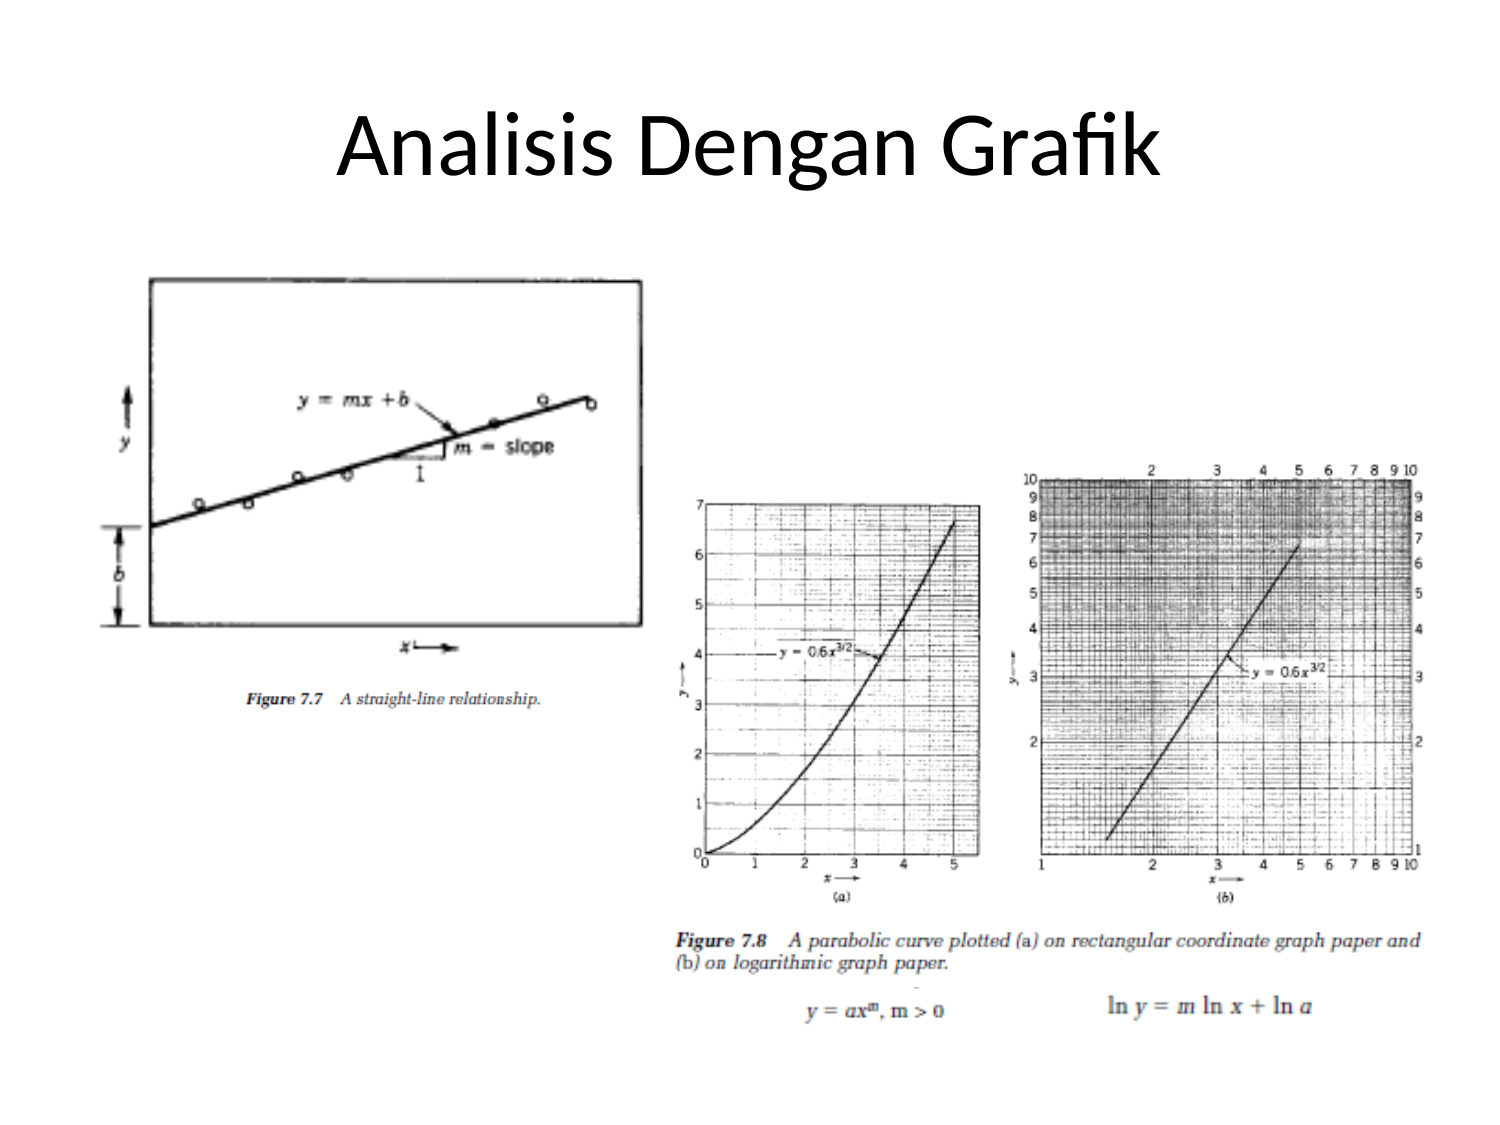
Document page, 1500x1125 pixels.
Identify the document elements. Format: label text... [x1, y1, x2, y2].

picture [245, 679, 545, 719]
picture [1092, 987, 1341, 1028]
picture [93, 245, 657, 675]
title Analisis Dengan Grafik [75, 45, 1425, 233]
picture [796, 987, 969, 1047]
picture [666, 455, 1461, 984]
